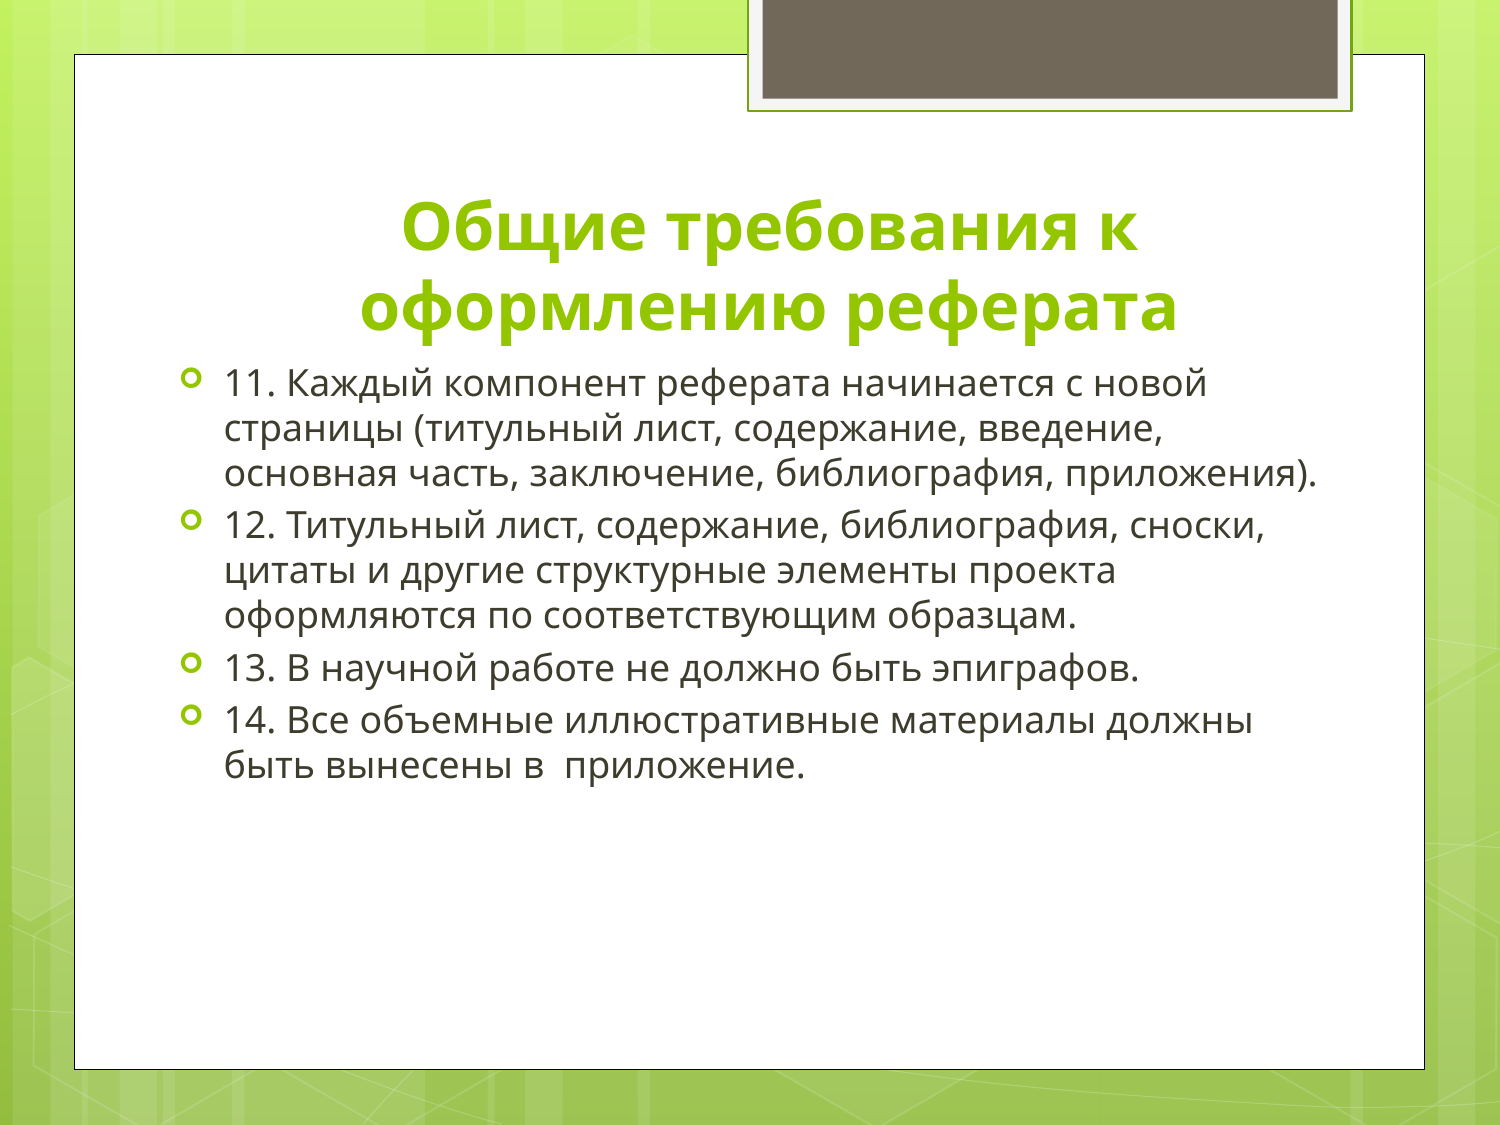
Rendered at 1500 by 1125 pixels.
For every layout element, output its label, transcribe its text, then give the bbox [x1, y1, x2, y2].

list 11. Каждый компонент реферата начинается с новой страницы (титульный лист, содержание, введение, основная часть, заклю­чение, библиография, приложения). 12. Титульный лист, содержание, библиография, сноски, цитаты и другие структурные элементы проекта оформляются по соответствующим образцам. 13. В научной работе не должно быть эпиграфов. 14. Все объемные иллюстративные материалы должны быть вынесены в приложение. [152, 351, 1358, 914]
title Общие требования к оформлению реферата [187, 0, 1353, 351]
